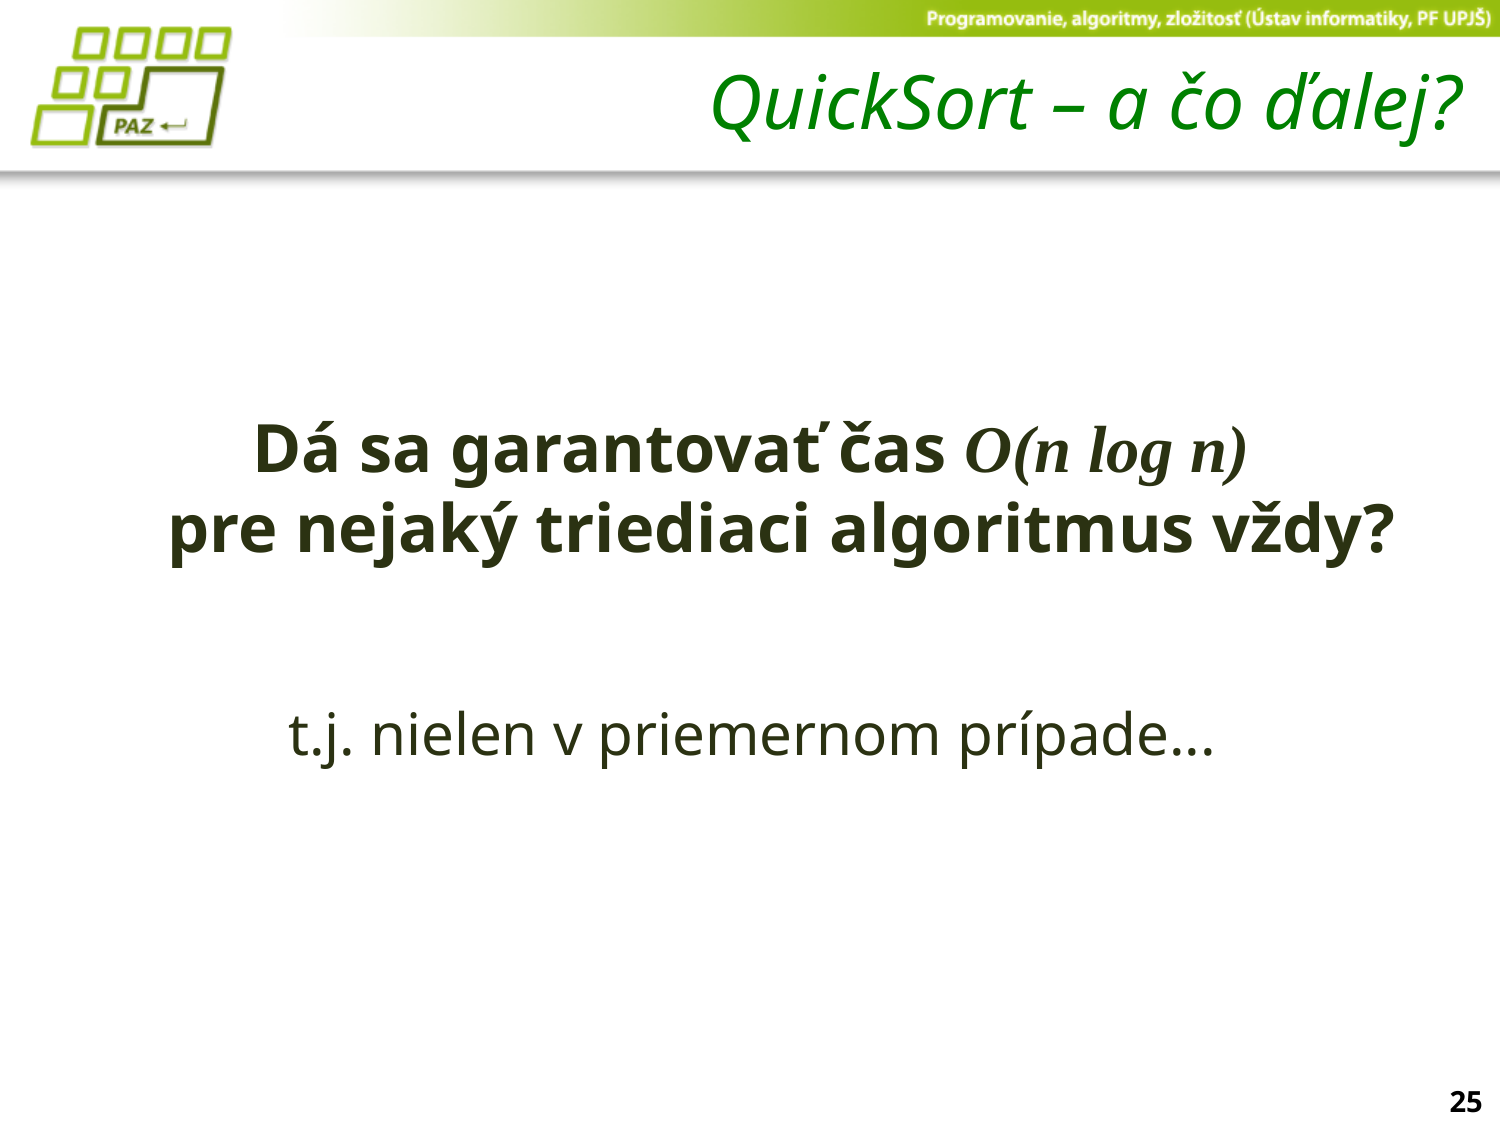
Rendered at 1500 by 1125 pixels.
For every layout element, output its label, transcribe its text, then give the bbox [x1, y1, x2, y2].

picture [0, 0, 1500, 1125]
list Dá sa garantovať čas O(n log n) pre nejaký triediaci algoritmus vždy? t.j. nielen v priemernom prípade... [48, 209, 1456, 1078]
title QuickSort – a čo ďalej? [343, 46, 1477, 135]
